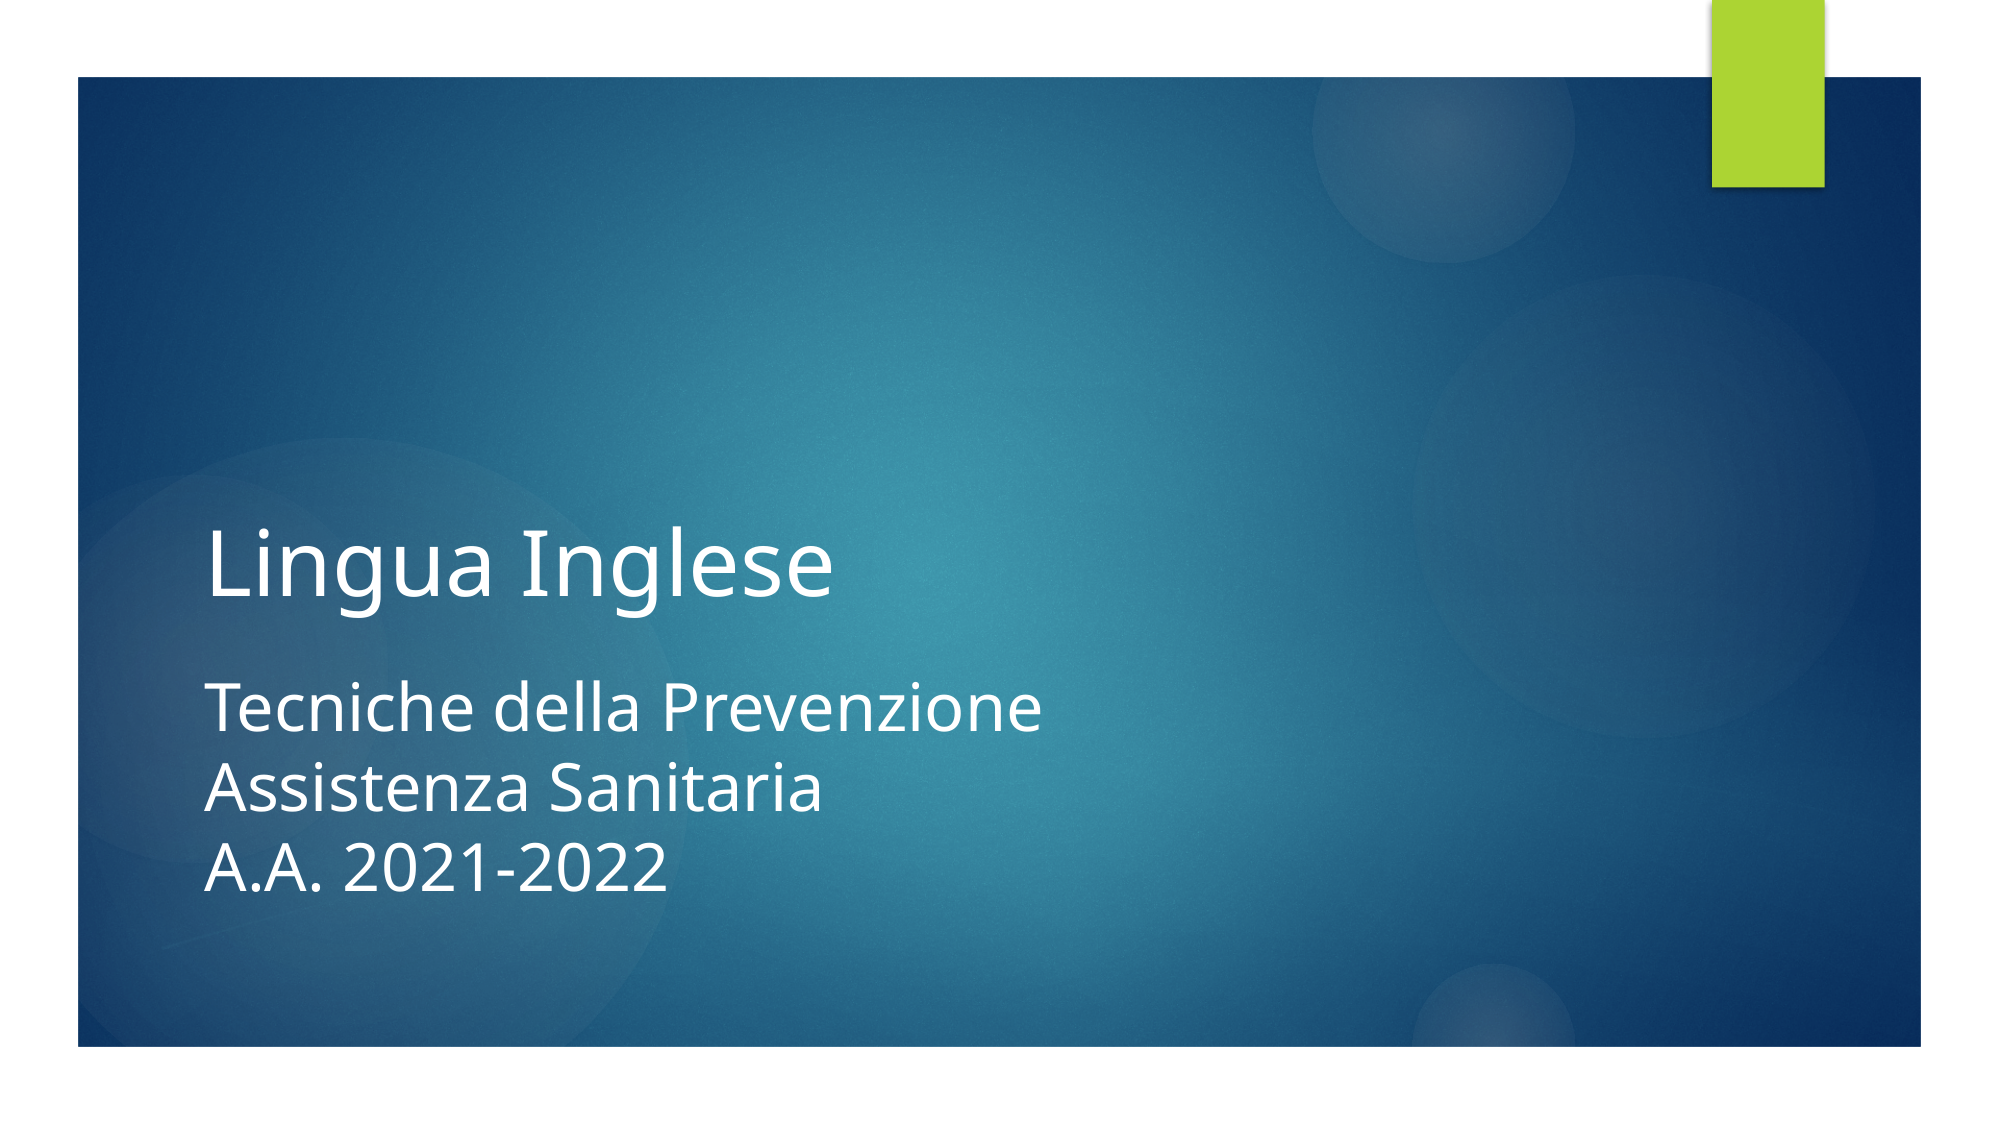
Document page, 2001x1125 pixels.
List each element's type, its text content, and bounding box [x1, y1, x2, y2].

title Lingua Inglese Tecniche della Prevenzione Assistenza Sanitaria A.A. 2021-2022 [189, 670, 1638, 913]
